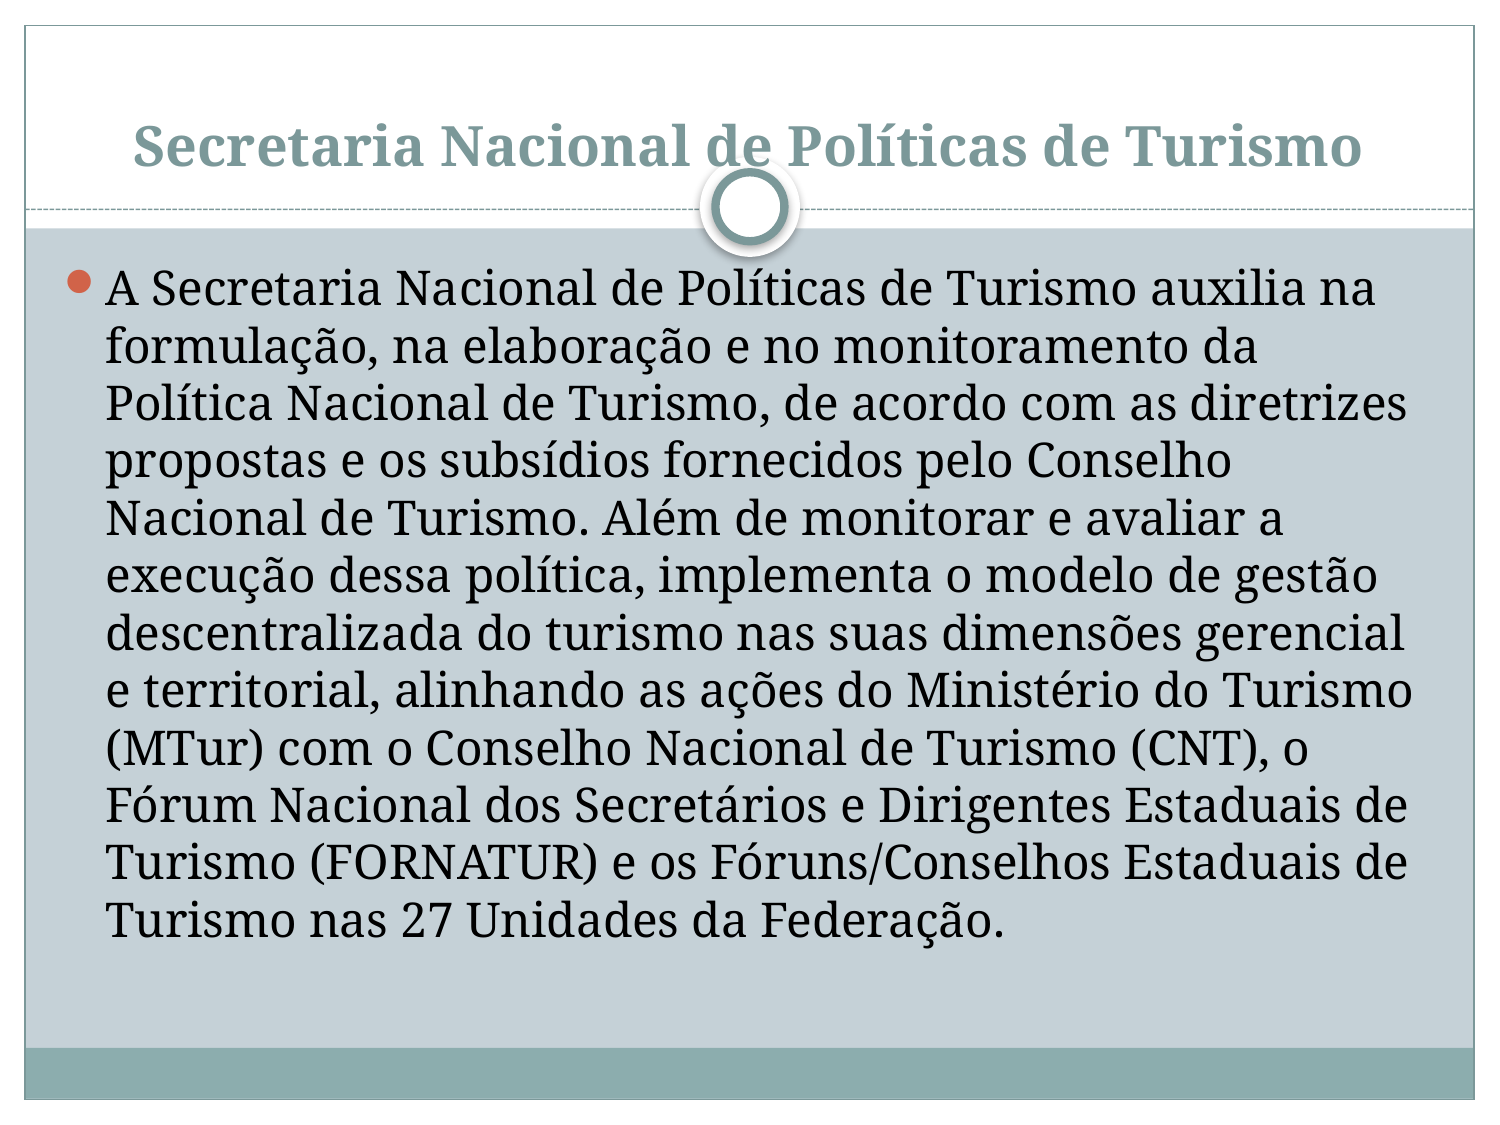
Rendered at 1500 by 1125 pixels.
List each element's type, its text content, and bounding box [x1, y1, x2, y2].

list A Secretaria Nacional de Políticas de Turismo auxilia na formulação, na elaboração e no monitoramento da Política Nacional de Turismo, de acordo com as diretrizes propostas e os subsídios fornecidos pelo Conselho Nacional de Turismo. Além de monitorar e avaliar a execução dessa política, implementa o modelo de gestão descentralizada do turismo nas suas dimensões gerencial e territorial, alinhando as ações do Ministério do Turismo (MTur) com o Conselho Nacional de Turismo (CNT), o Fórum Nacional dos Secretários e Dirigentes Estaduais de Turismo (FORNATUR) e os Fóruns/Conselhos Estaduais de Turismo nas 27 Unidades da Federação. [49, 250, 1445, 1001]
title Secretaria Nacional de Políticas de Turismo [49, 60, 1450, 185]
